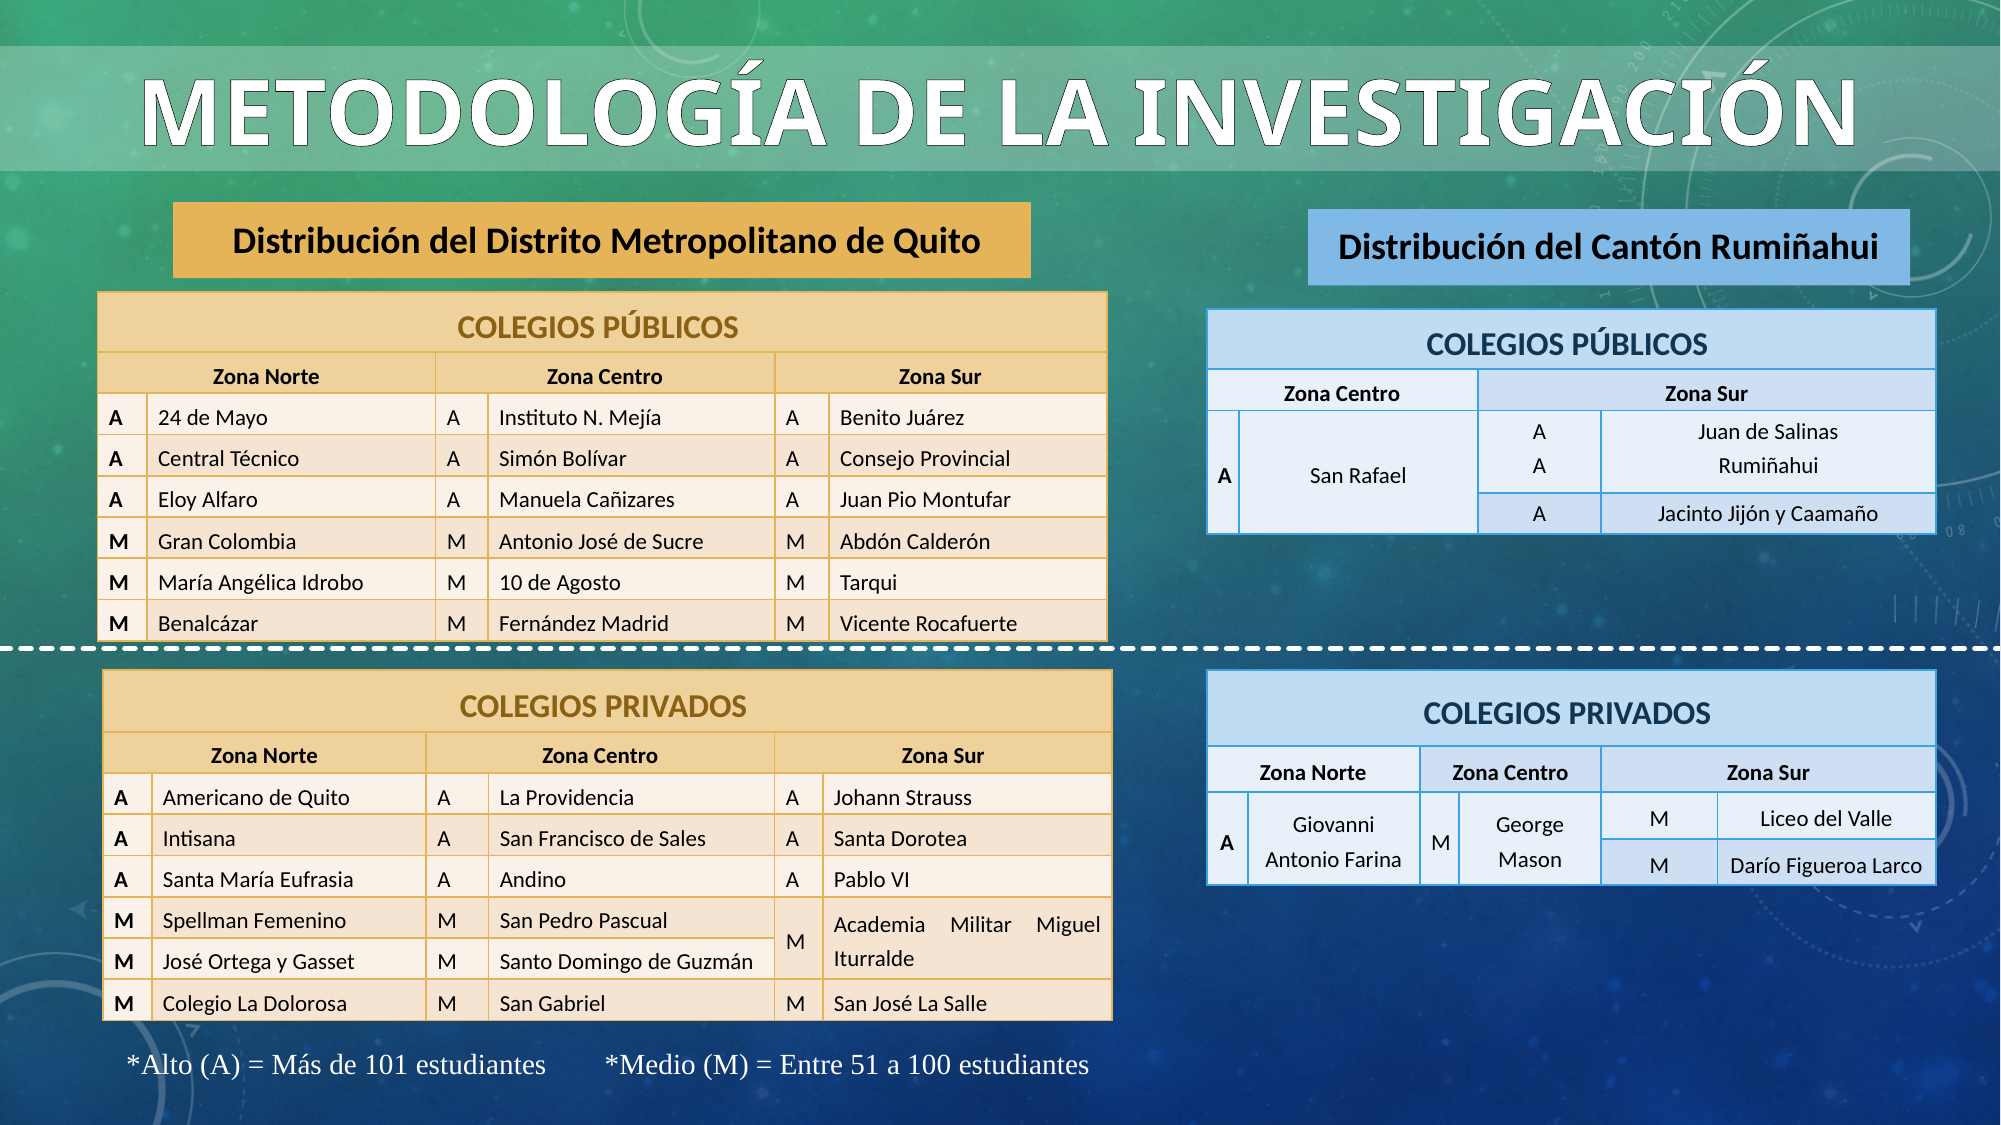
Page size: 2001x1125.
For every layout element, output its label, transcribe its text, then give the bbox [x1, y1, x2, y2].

table_cell José Ortega y Gasset [153, 939, 425, 978]
table_cell San Pedro Pascual [489, 898, 774, 937]
table_cell M [776, 518, 828, 557]
table_cell Vicente Rocafuerte [830, 600, 1106, 640]
table_cell A [104, 856, 151, 896]
table_cell M [775, 898, 822, 978]
table_cell M [775, 980, 822, 1020]
table_cell A [104, 815, 151, 855]
text_box Distribución del Cantón Rumiñahui [1323, 214, 1895, 275]
table_cell Simón Bolívar [489, 435, 774, 475]
table_cell M [1602, 840, 1717, 884]
table_cell M [427, 939, 488, 978]
table_cell A [436, 394, 487, 434]
table_cell A [436, 477, 487, 516]
table_cell Darío Figueroa Larco [1718, 840, 1935, 884]
table_cell M [1602, 793, 1717, 838]
table_cell Benito Juárez [830, 394, 1106, 434]
text_box *Alto (A) = Más de 101 estudiantes *Medio (M) = Entre 51 a 100 estudiantes [111, 1020, 1121, 1088]
table_cell A [1208, 411, 1238, 533]
table_cell Central Técnico [148, 435, 435, 475]
table_cell Zona Norte [104, 733, 425, 772]
table_cell Santa Dorotea [824, 815, 1111, 855]
table_cell Santa María Eufrasia [153, 856, 425, 896]
table_cell Andino [489, 856, 774, 896]
table_cell A [104, 774, 151, 813]
table_cell A [427, 815, 488, 855]
table_cell M [436, 518, 487, 557]
table_cell Colegio La Dolorosa [153, 980, 425, 1020]
table_cell A [98, 435, 146, 475]
table_cell A [775, 774, 822, 813]
table_cell Johann Strauss [824, 774, 1111, 813]
table_cell A [427, 774, 488, 813]
picture [0, 0, 2001, 1125]
table_cell 10 de Agosto [489, 559, 774, 599]
table_cell A [775, 815, 822, 855]
table_cell Pablo VI [824, 856, 1111, 896]
table_cell A [436, 435, 487, 475]
table_cell Abdón Calderón [830, 518, 1106, 557]
table_cell M [1421, 793, 1458, 884]
table_cell Juan Pio Montufar [830, 477, 1106, 516]
table_cell A [1208, 793, 1247, 884]
table_cell María Angélica Idrobo [148, 559, 435, 599]
table_cell 24 de Mayo [148, 394, 435, 434]
table_cell La Providencia [489, 774, 774, 813]
table_cell Spellman Femenino [153, 898, 425, 937]
table_cell Gran Colombia [148, 518, 435, 557]
table_cell A [776, 477, 828, 516]
table_cell M [436, 559, 487, 599]
text_box Distribución del Distrito Metropolitano de Quito [217, 209, 998, 269]
table_cell Eloy Alfaro [148, 477, 435, 516]
text_box [172, 200, 1033, 280]
table_cell San José La Salle [824, 980, 1111, 1020]
table_cell M [98, 600, 146, 640]
table_cell Americano de Quito [153, 774, 425, 813]
table_cell Santo Domingo de Guzmán [489, 939, 774, 978]
table_cell A [98, 394, 146, 434]
table_cell A [1479, 494, 1600, 533]
table_cell A [776, 435, 828, 475]
text_box [1307, 208, 1912, 287]
table_cell M [104, 939, 151, 978]
table_cell Zona Centro [436, 353, 774, 392]
table_header COLEGIOS PRIVADOS [1208, 671, 1935, 745]
table_cell Zona Norte [98, 353, 435, 392]
table_cell M [427, 898, 488, 937]
table_cell M [427, 980, 488, 1020]
table_cell Instituto N. Mejía [489, 394, 774, 434]
table_cell Zona Centro [1421, 747, 1600, 791]
table_cell Zona Sur [1479, 370, 1935, 410]
table_header COLEGIOS PRIVADOS [104, 671, 1111, 731]
table_cell M [98, 559, 146, 599]
text_box METODOLOGÍA DE LA INVESTIGACIÓN [0, 46, 2000, 172]
table_cell Academia Militar Miguel Iturralde [824, 898, 1111, 978]
table_header COLEGIOS PÚBLICOS [98, 293, 1106, 351]
table_cell M [104, 898, 151, 937]
table_cell Zona Sur [1602, 747, 1935, 791]
table_cell A [776, 394, 828, 434]
table_cell A [775, 856, 822, 896]
table_cell Tarqui [830, 559, 1106, 599]
table_cell Consejo Provincial [830, 435, 1106, 475]
table_cell Liceo del Valle [1718, 793, 1935, 838]
table_cell San Gabriel [489, 980, 774, 1020]
table_cell Benalcázar [148, 600, 435, 640]
table_cell Giovanni Antonio Farina [1249, 793, 1419, 884]
table_cell A [427, 856, 488, 896]
table_cell Zona Sur [775, 733, 1111, 772]
table_cell Fernández Madrid [489, 600, 774, 640]
table_cell M [98, 518, 146, 557]
table_cell Zona Centro [1208, 370, 1477, 410]
table_cell Jacinto Jijón y Caamaño [1602, 494, 1935, 533]
table_cell Zona Centro [427, 733, 774, 772]
table_cell Manuela Cañizares [489, 477, 774, 516]
table_cell M [436, 600, 487, 640]
table_cell Juan de Salinas Rumiñahui [1602, 411, 1935, 492]
table_cell George Mason [1460, 793, 1600, 884]
table_cell A A [1479, 411, 1600, 492]
table_cell M [104, 980, 151, 1020]
table_cell A [98, 477, 146, 516]
table_cell Zona Sur [776, 353, 1106, 392]
table_cell Intisana [153, 815, 425, 855]
table_cell San Francisco de Sales [489, 815, 774, 855]
table_cell Antonio José de Sucre [489, 518, 774, 557]
table_cell Zona Norte [1208, 747, 1419, 791]
table_header COLEGIOS PÚBLICOS [1208, 310, 1935, 368]
table_cell M [776, 600, 828, 640]
table_cell M [776, 559, 828, 599]
table_cell San Rafael [1240, 411, 1477, 533]
